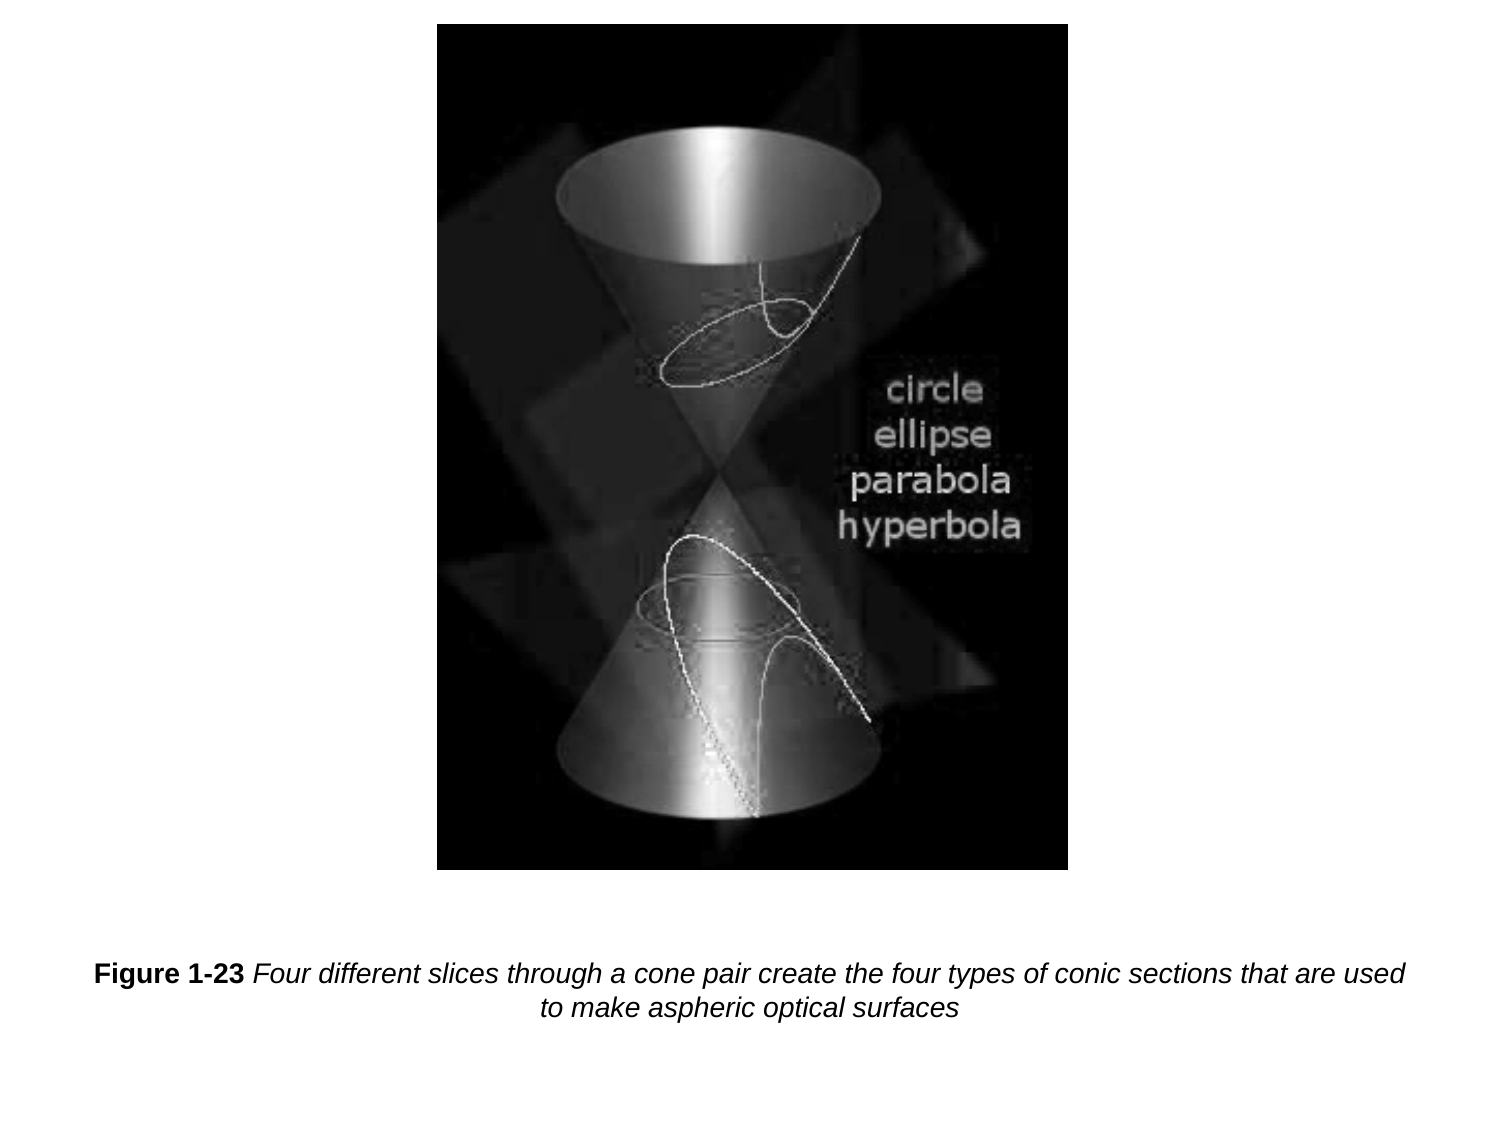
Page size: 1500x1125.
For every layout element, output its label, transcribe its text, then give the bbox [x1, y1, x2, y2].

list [437, 24, 1068, 870]
title Figure 1-23 Four different slices through a cone pair create the four types of conic sections that are used to make aspheric optical surfaces [75, 912, 1425, 1100]
